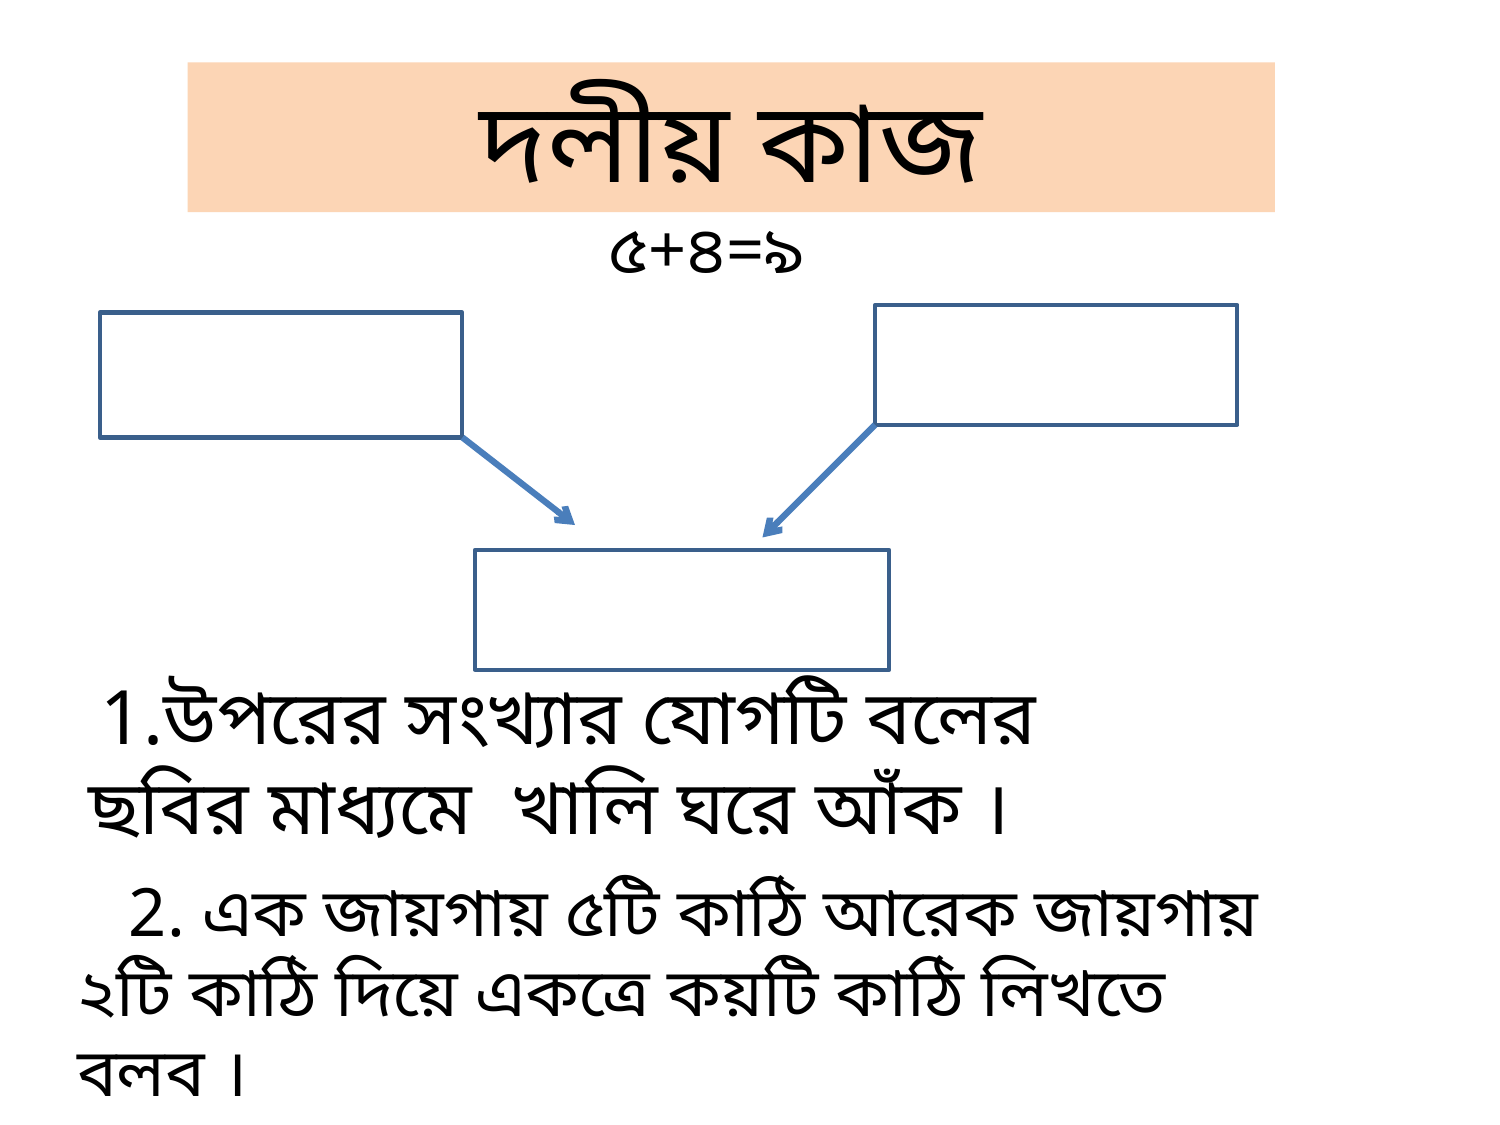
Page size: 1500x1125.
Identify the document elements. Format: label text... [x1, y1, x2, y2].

text_box [98, 310, 464, 440]
text_box [873, 303, 1239, 427]
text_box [462, 437, 576, 526]
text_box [762, 424, 876, 538]
text_box 2. এক জায়গায় ৫টি কাঠি আরেক জায়গায় ২টি কাঠি দিয়ে একত্রে কয়টি কাঠি লিখতে বলব । [62, 862, 1313, 1118]
text_box দলীয় কাজ [187, 62, 1275, 213]
text_box ৫+৪=৯ [500, 213, 913, 295]
text_box 1.উপরের সংখ্যার যোগটি বলের ছবির মাধ্যমে খালি ঘরে আঁক । [49, 662, 1088, 858]
text_box [473, 548, 891, 662]
